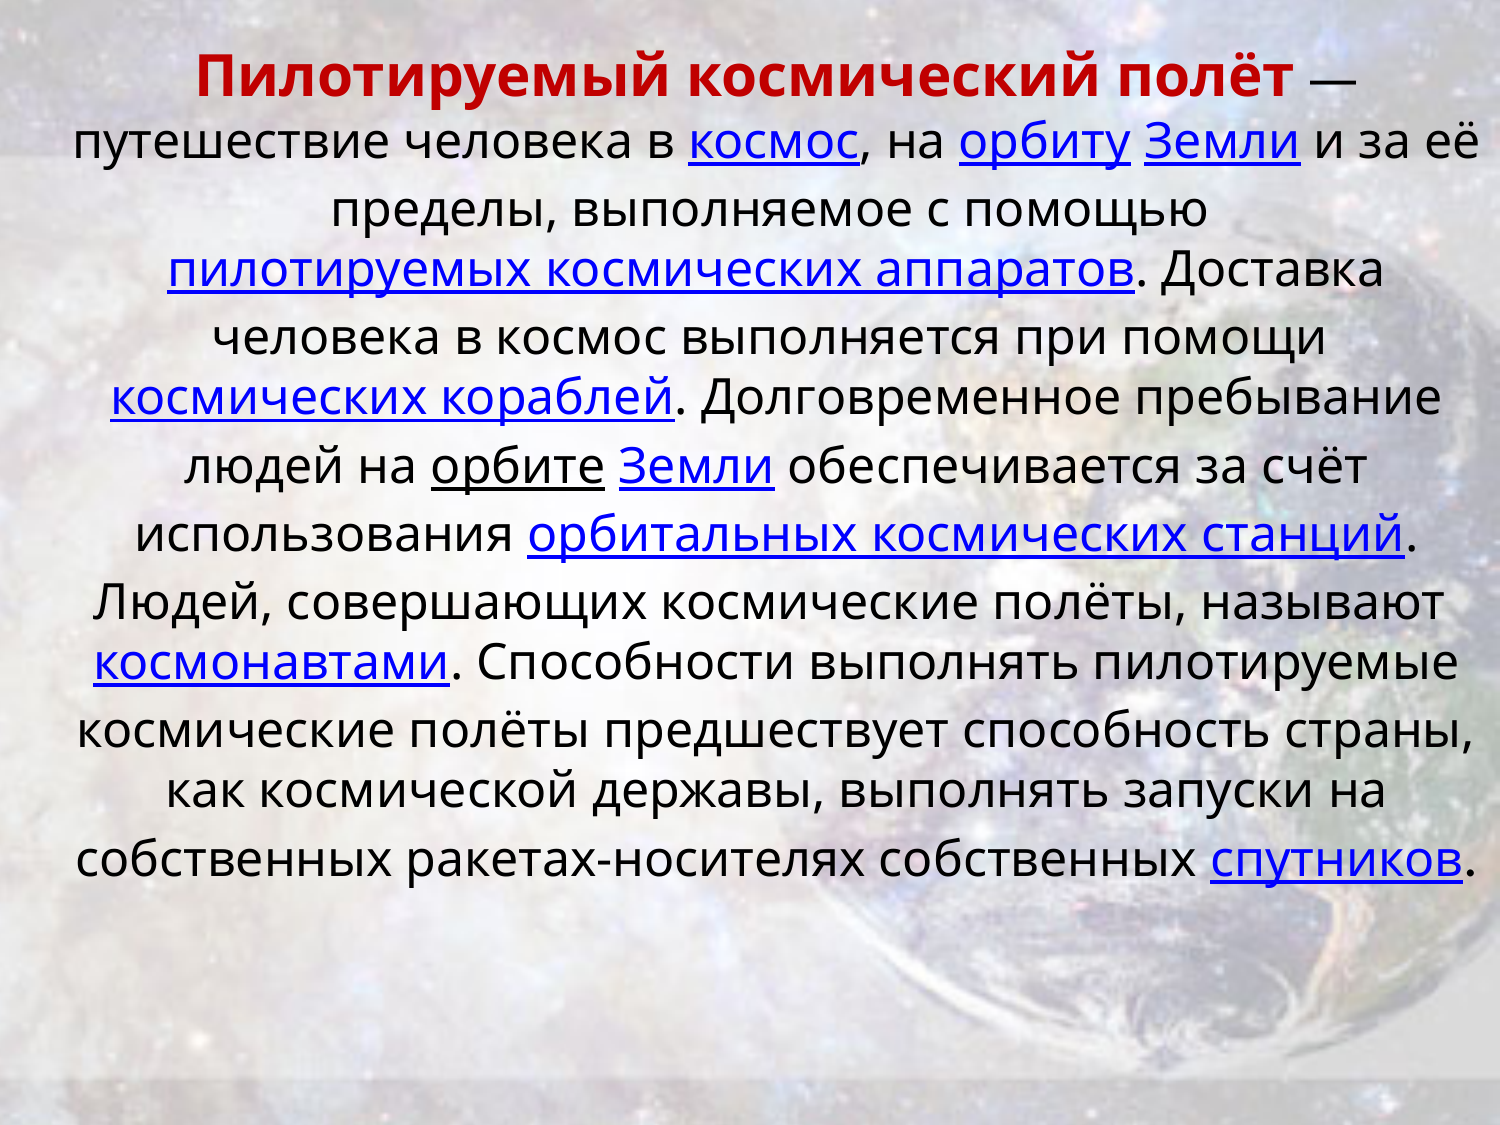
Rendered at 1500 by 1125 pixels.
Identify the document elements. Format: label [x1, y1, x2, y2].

list [0, 0, 1500, 1125]
